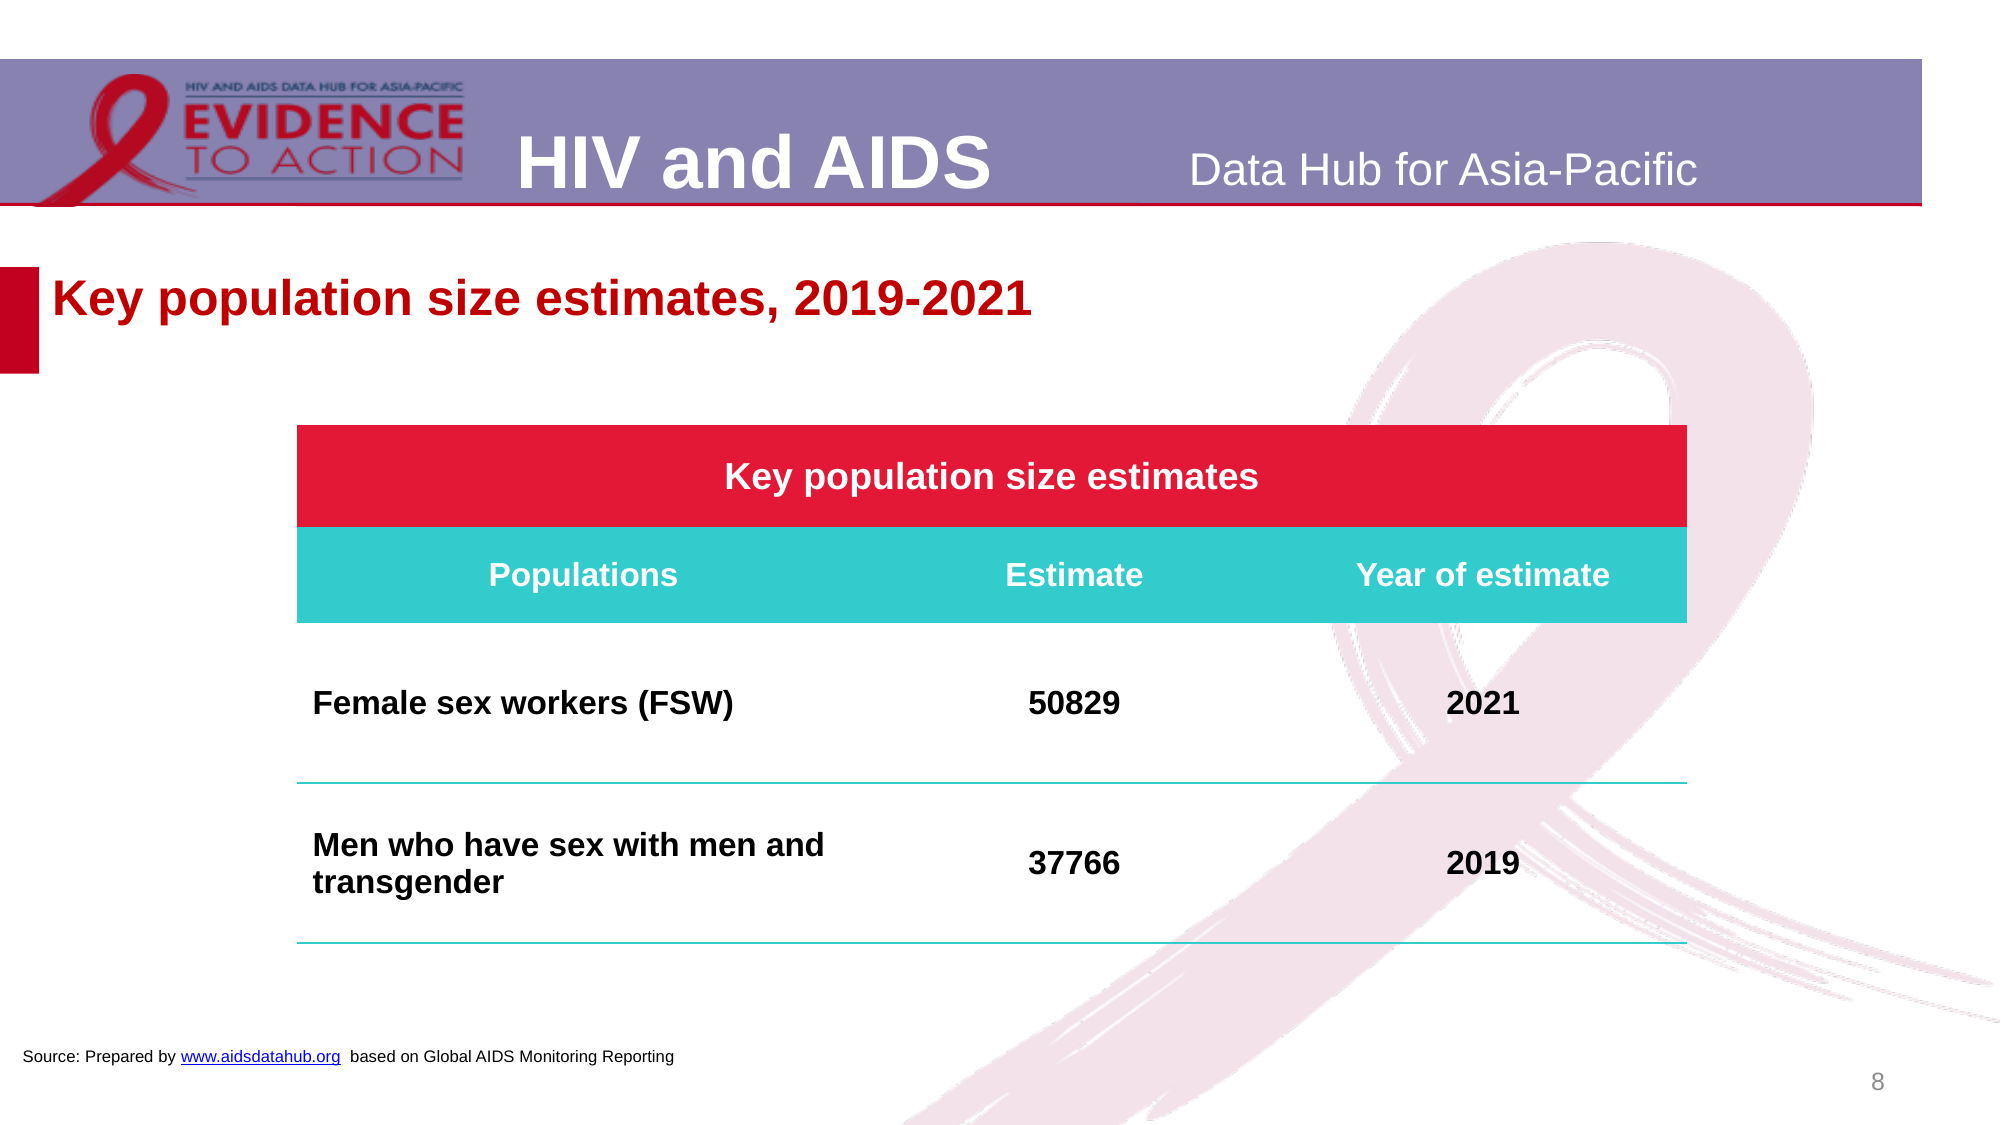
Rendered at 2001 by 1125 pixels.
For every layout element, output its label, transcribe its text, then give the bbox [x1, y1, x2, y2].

table_cell 50829 [870, 623, 1279, 782]
table_cell Populations [297, 527, 870, 623]
slide_number 8 [1781, 1042, 1900, 1103]
table_cell Female sex workers (FSW) [297, 623, 870, 782]
table_header Key population size estimates [297, 425, 1687, 527]
table_cell 2021 [1279, 623, 1687, 782]
table_cell Men who have sex with men and transgender [297, 784, 870, 942]
table_cell 37766 [870, 784, 1279, 942]
table_cell 2019 [1279, 784, 1687, 942]
picture [706, 181, 2000, 1125]
text_box Source: Prepared by www.aidsdatahub.org based on Global AIDS Monitoring Reporting [7, 1038, 1846, 1074]
table_cell Estimate [870, 527, 1279, 623]
picture [11, 74, 469, 207]
table_cell Year of estimate [1279, 527, 1687, 623]
title Key population size estimates, 2019-2021 [37, 257, 1875, 341]
